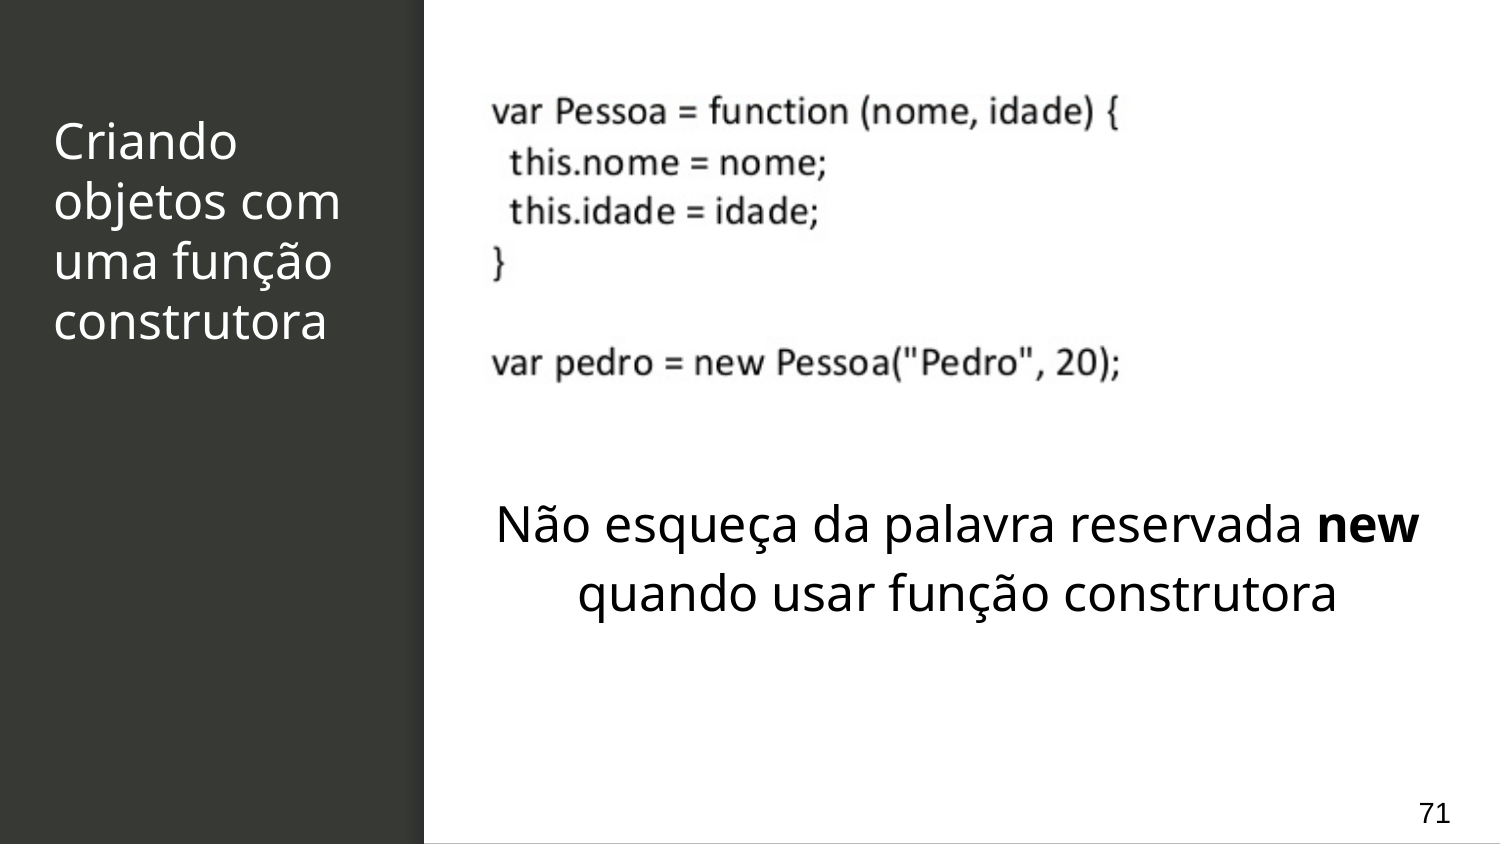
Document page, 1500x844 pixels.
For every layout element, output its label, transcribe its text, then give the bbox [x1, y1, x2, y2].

text_box Não esqueça da palavra reservada new quando usar função construtora [454, 476, 1462, 629]
picture [483, 94, 1132, 393]
slide_number 71 [1403, 779, 1494, 844]
title Criando objetos com uma função construtora [38, 94, 375, 748]
